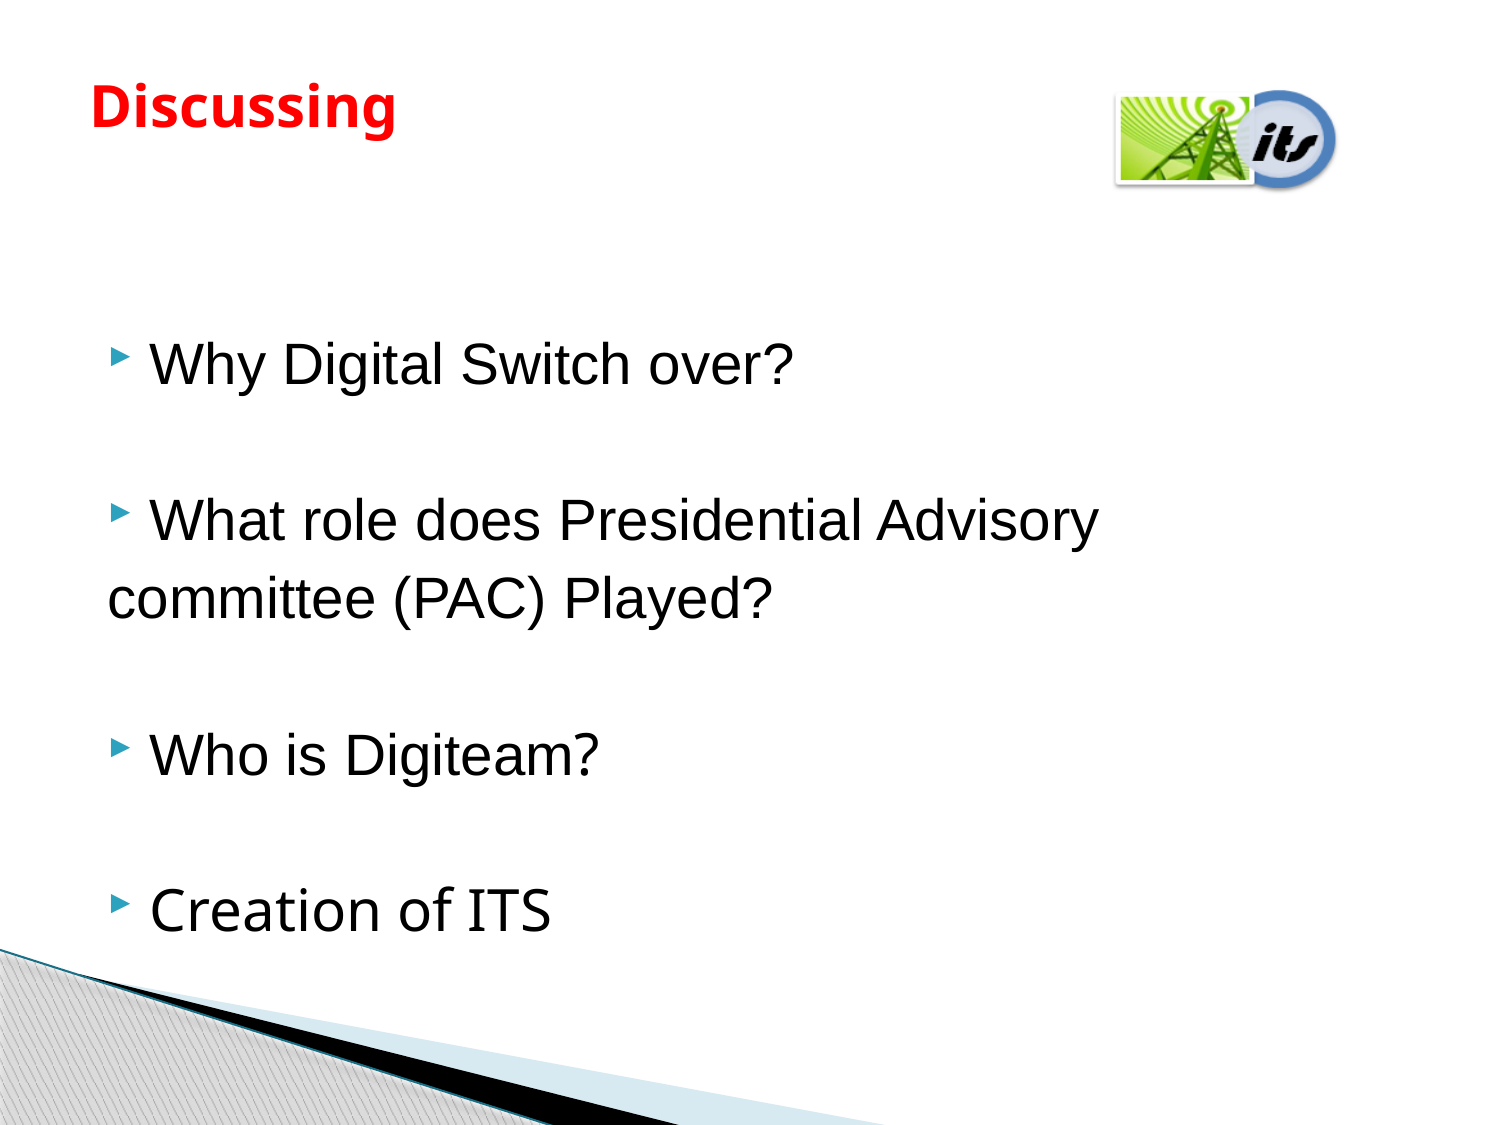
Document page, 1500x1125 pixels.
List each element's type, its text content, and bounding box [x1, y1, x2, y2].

title Discussing [75, 45, 1425, 233]
list Why Digital Switch over? What role does Presidential Advisory committee (PAC) Played? Who is Digiteam? Creation of ITS [75, 243, 1425, 986]
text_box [1112, 80, 1342, 197]
